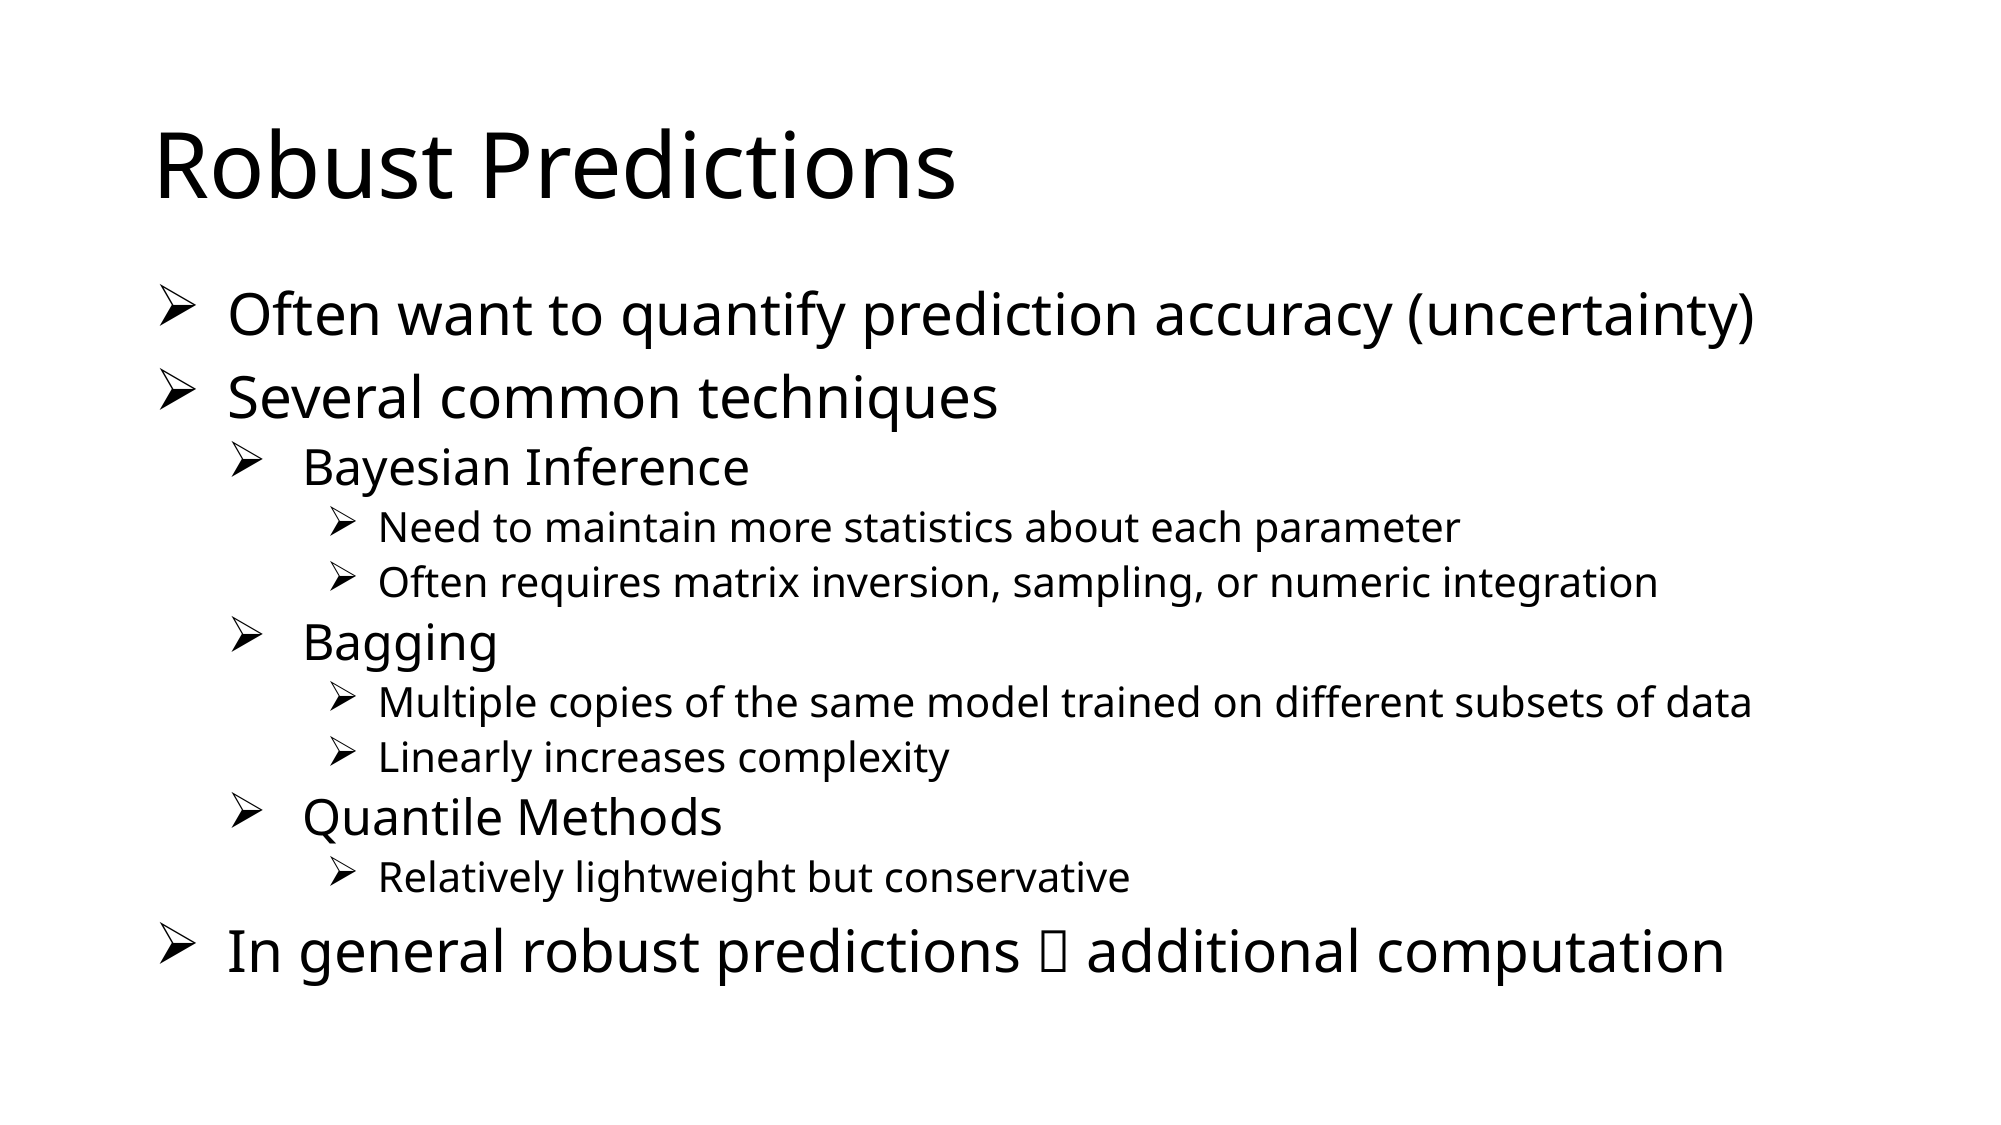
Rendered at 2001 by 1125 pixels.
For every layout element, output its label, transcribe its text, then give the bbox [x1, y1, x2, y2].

title Robust Predictions [137, 59, 1863, 277]
list Often want to quantify prediction accuracy (uncertainty) Several common techniques Bayesian Inference Need to maintain more statistics about each parameter Often requires matrix inversion, sampling, or numeric integration Bagging Multiple copies of the same model trained on different subsets of data Linearly increases complexity Quantile Methods Relatively lightweight but conservative In general robust predictions  additional computation [137, 277, 1863, 1086]
